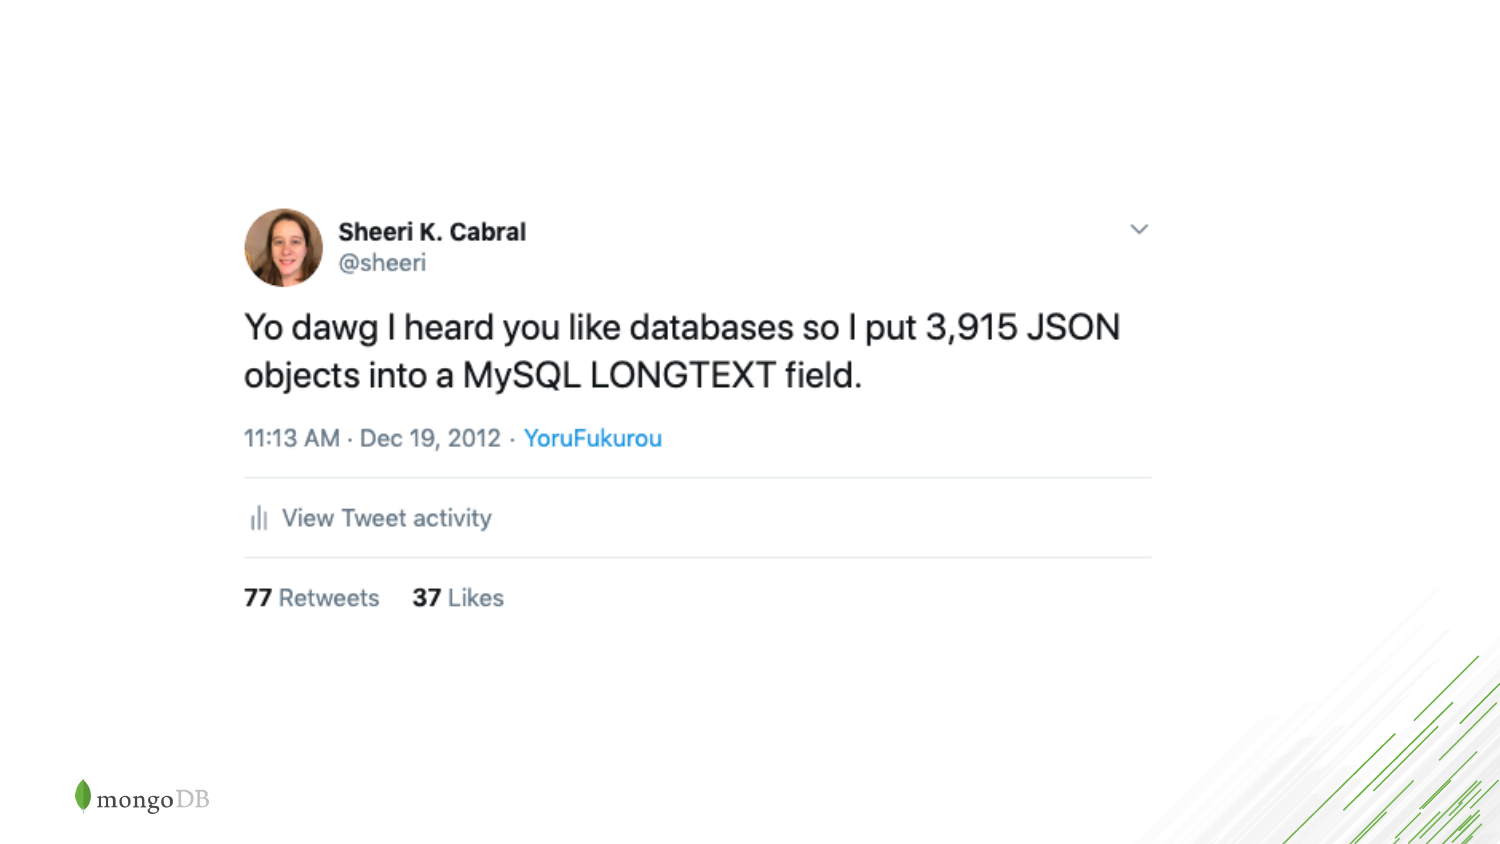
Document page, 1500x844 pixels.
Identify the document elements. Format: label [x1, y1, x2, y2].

picture [221, 192, 1500, 844]
picture [75, 778, 209, 814]
